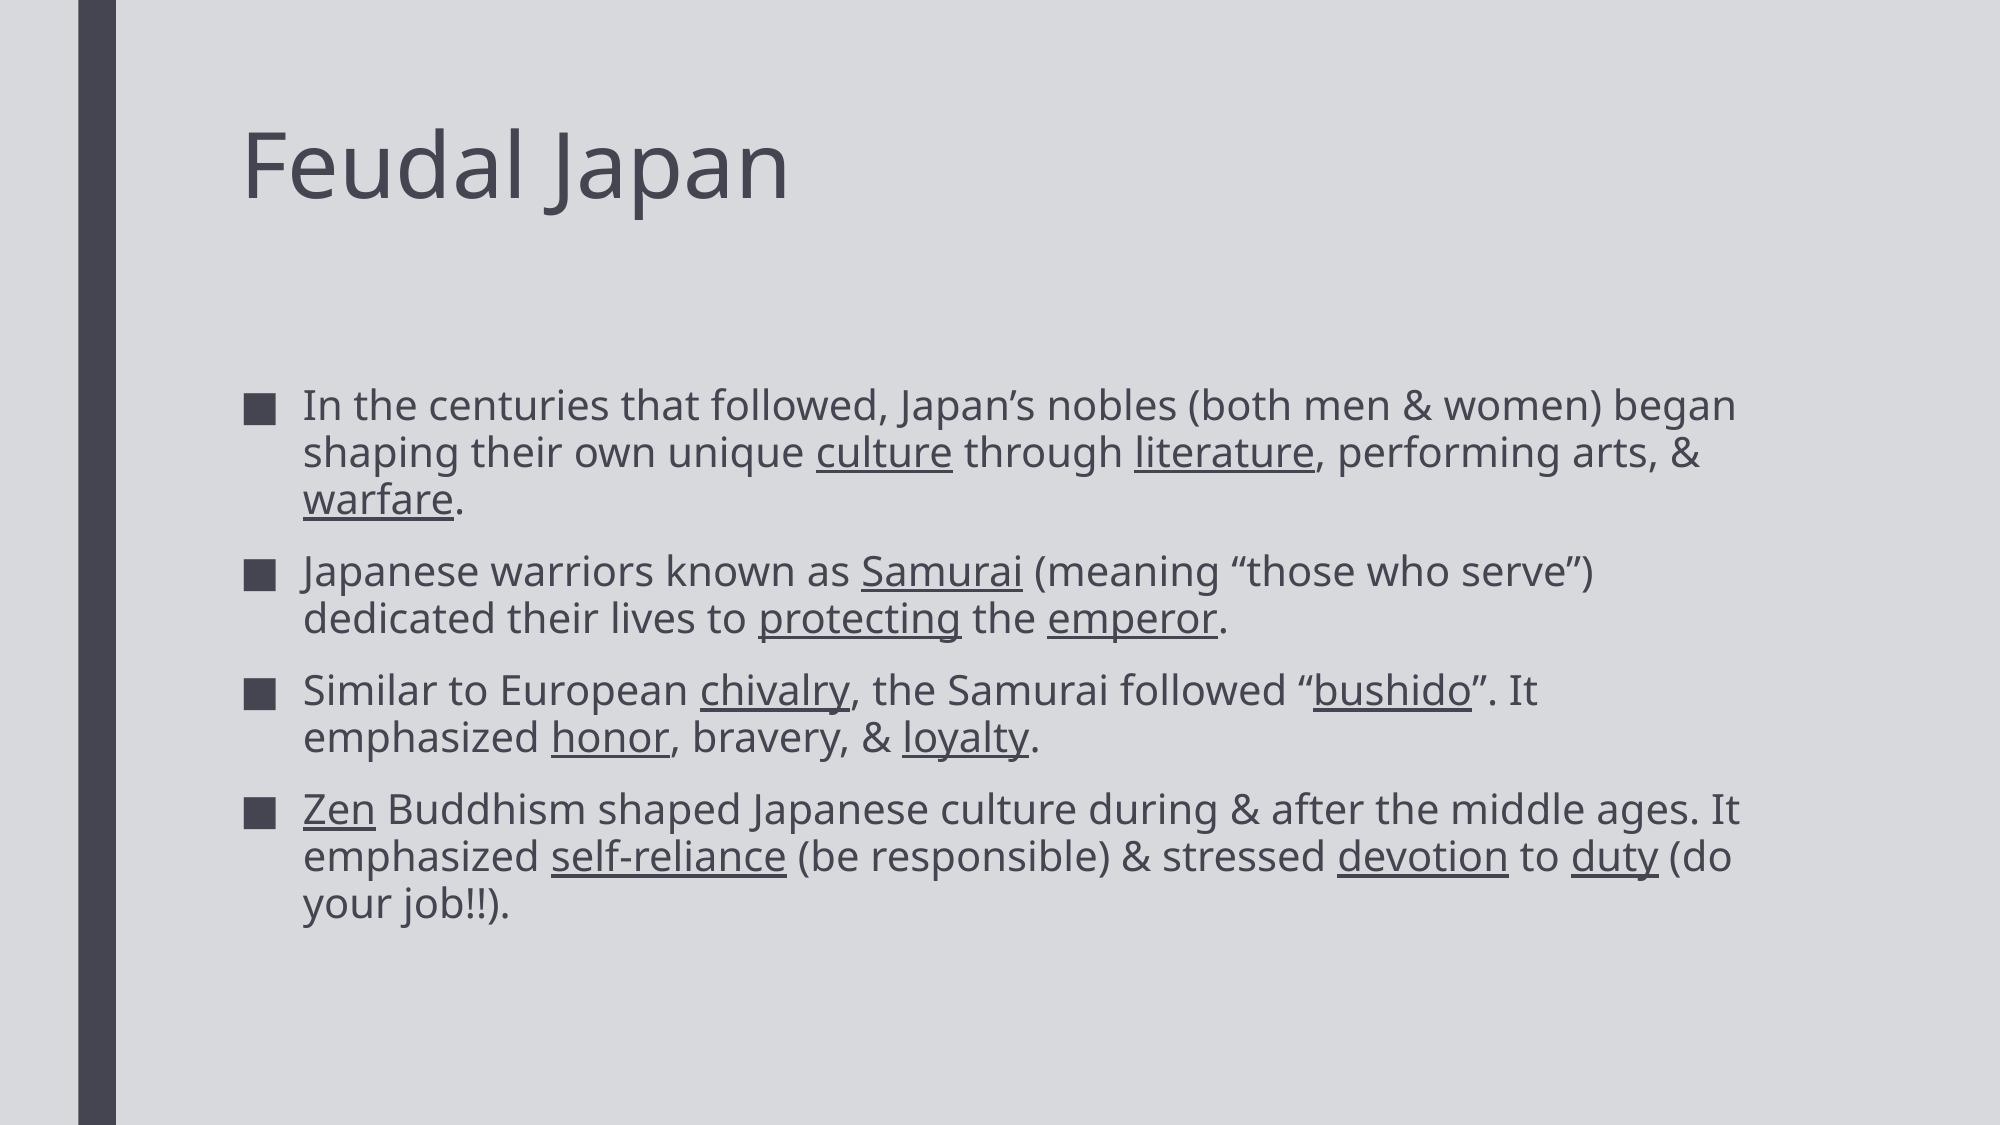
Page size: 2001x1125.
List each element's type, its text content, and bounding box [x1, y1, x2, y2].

title Feudal Japan [225, 112, 1800, 357]
list In the centuries that followed, Japan’s nobles (both men & women) began shaping their own unique culture through literature, performing arts, & warfare. Japanese warriors known as Samurai (meaning “those who serve”) dedicated their lives to protecting the emperor. Similar to European chivalry, the Samurai followed “bushido”. It emphasized honor, bravery, & loyalty. Zen Buddhism shaped Japanese culture during & after the middle ages. It emphasized self-reliance (be responsible) & stressed devotion to duty (do your job!!). [225, 375, 1800, 963]
